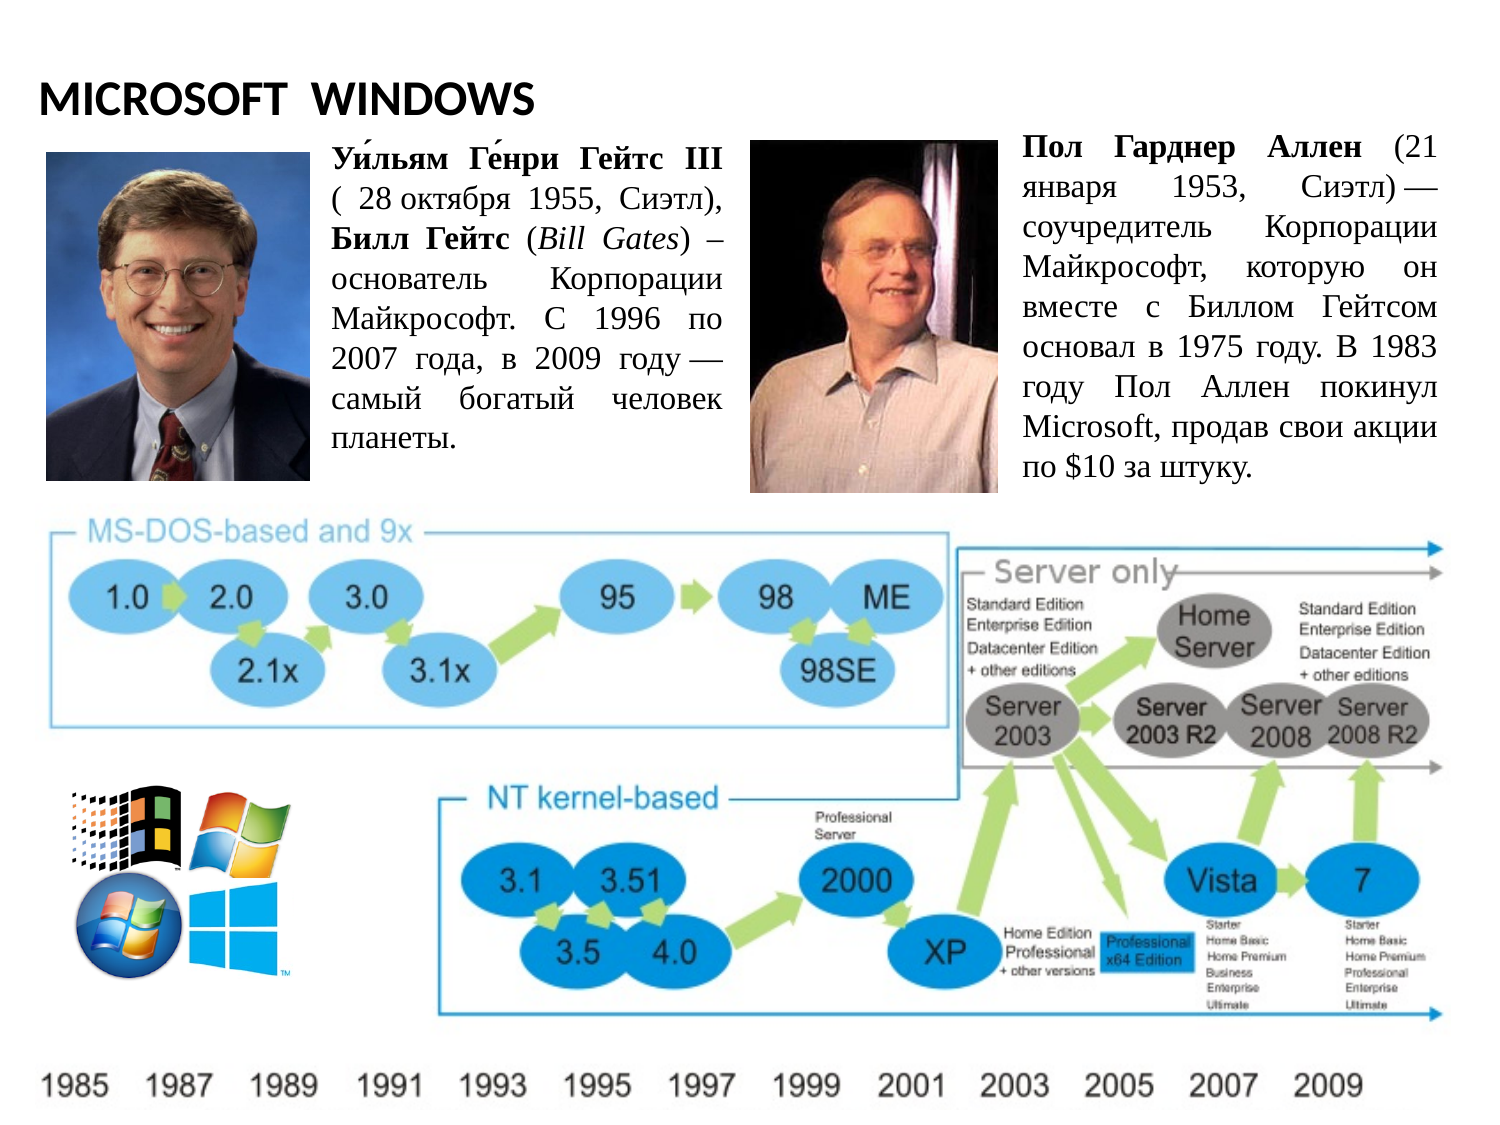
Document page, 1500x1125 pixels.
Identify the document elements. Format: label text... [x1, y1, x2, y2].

text_box MICROSOFT WINDOWS [23, 58, 750, 134]
text_box Пол Гарднер Аллен (21 января 1953, Сиэтл) — соучредитель Корпорации Майкрософт, которую он вместе с Биллом Гейтсом основал в 1975 году. В 1983 году Пол Аллен покинул Microsoft, продав свои акции по $10 за штуку. [1007, 117, 1454, 492]
picture [34, 503, 1451, 1111]
picture [46, 152, 310, 481]
text_box Уи́льям Ге́нри Гейтс III ( 28 октября 1955, Сиэтл), Билл Гейтс (Bill Gates) – основатель Корпорации Майкрософт. С 1996 по 2007 года, в 2009 году — самый богатый человек планеты. [316, 128, 739, 463]
picture [749, 140, 998, 493]
